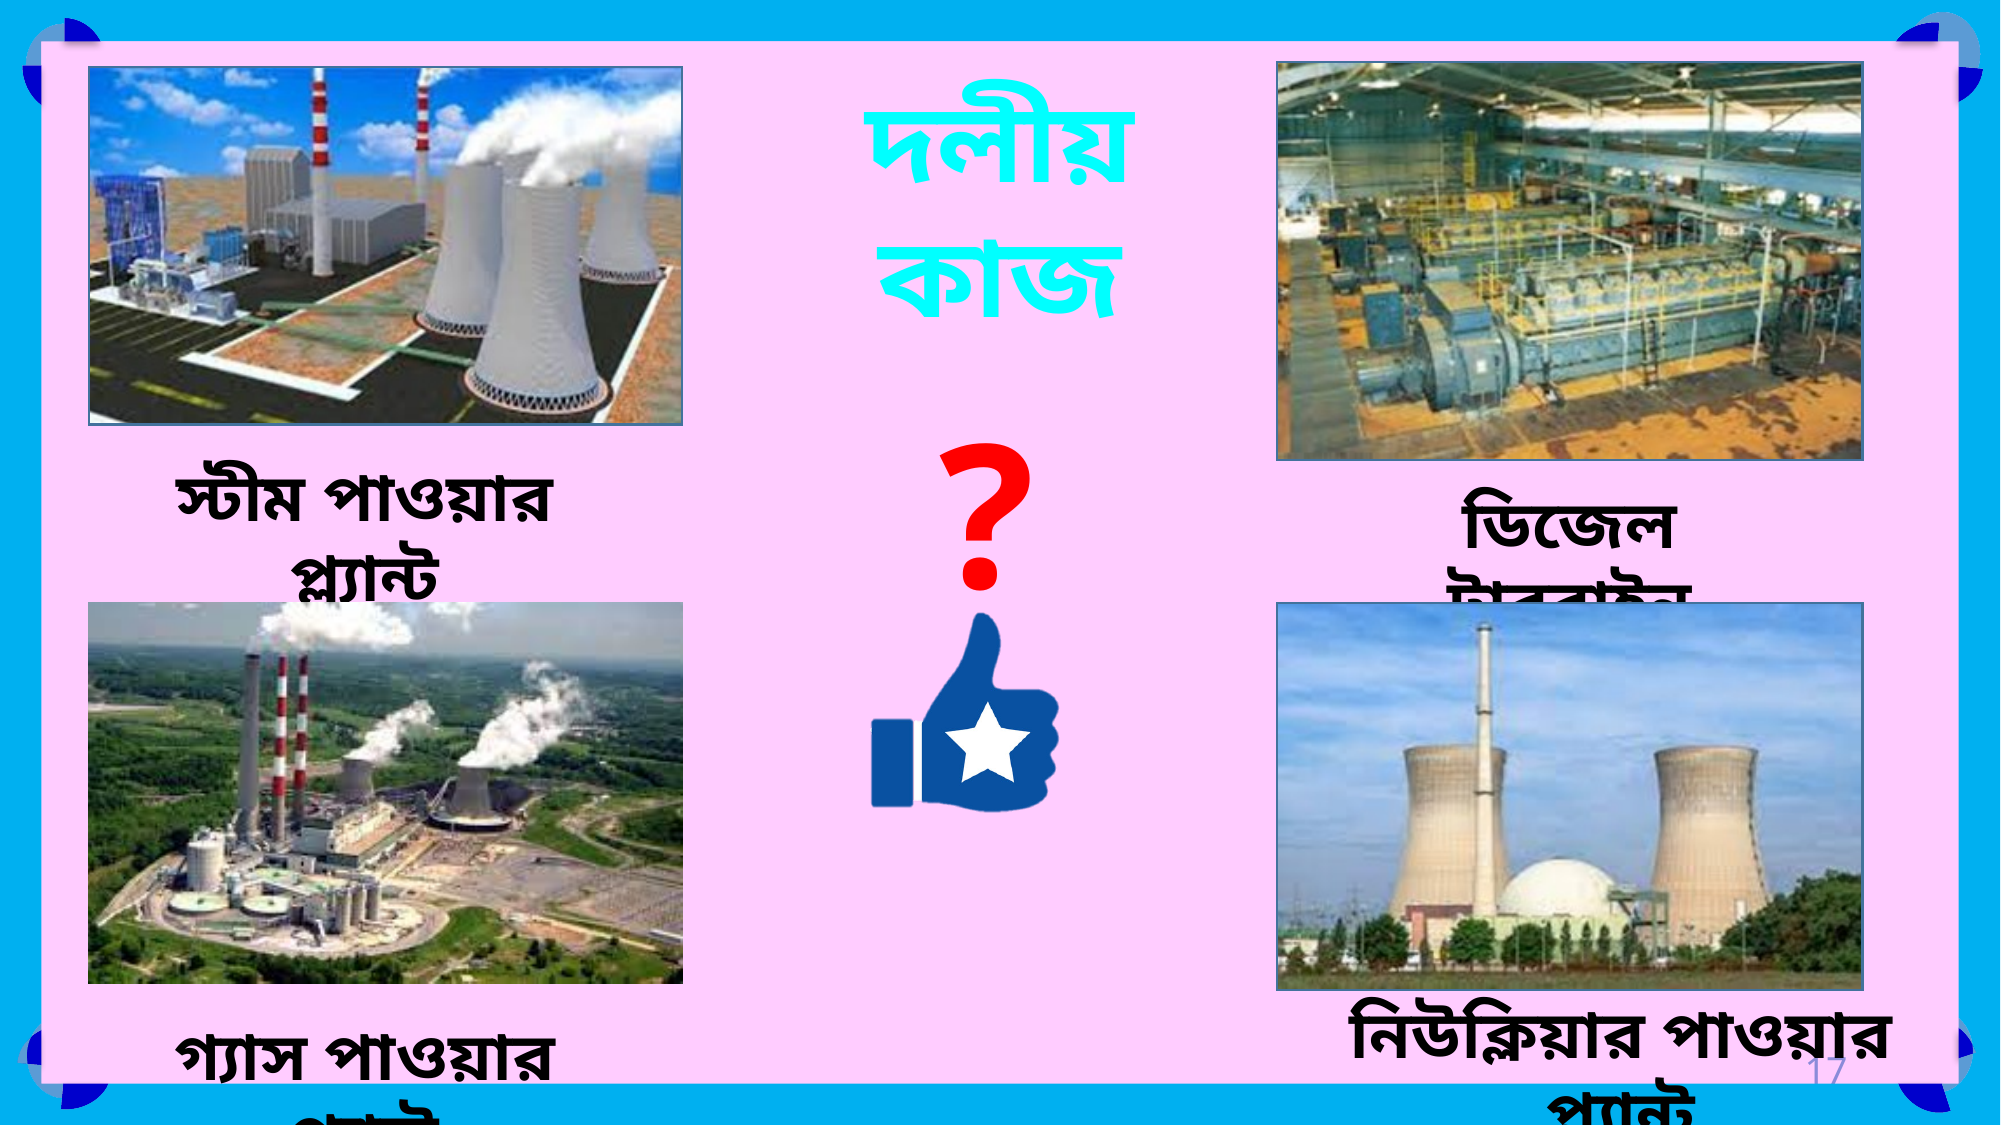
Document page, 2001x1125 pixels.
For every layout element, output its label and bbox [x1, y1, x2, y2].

text_box [88, 62, 1914, 1103]
